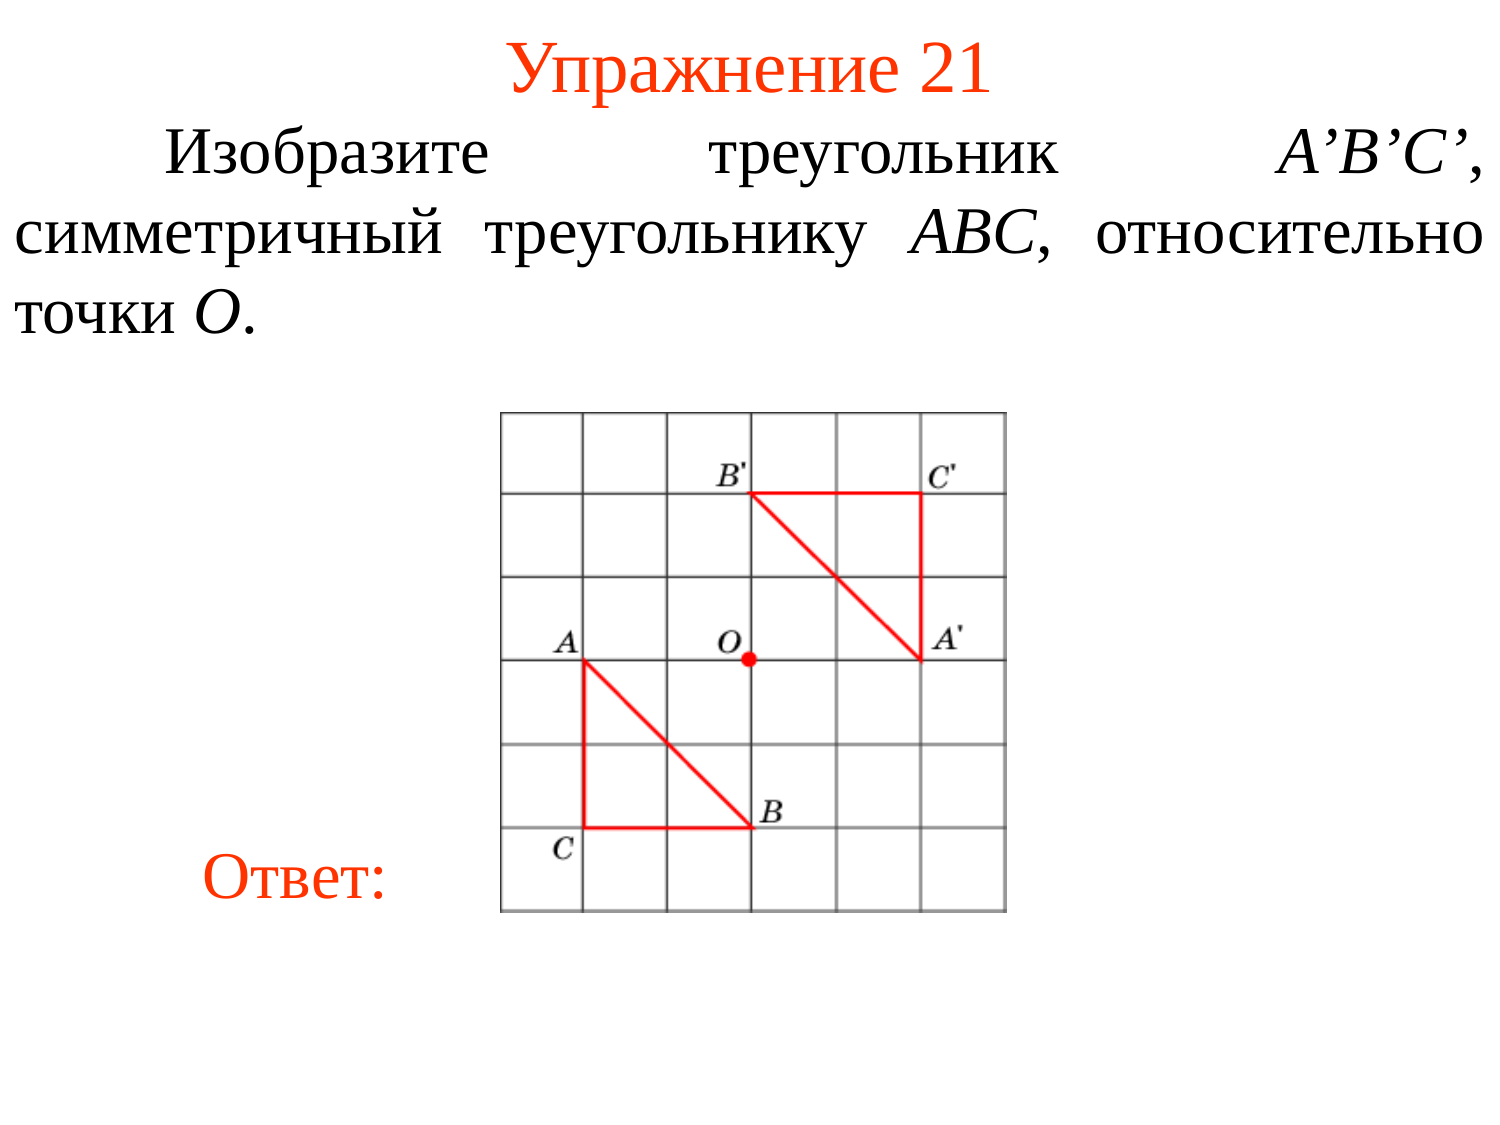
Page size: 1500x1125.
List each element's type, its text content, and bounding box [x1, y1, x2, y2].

title Упражнение 21 [112, 24, 1388, 99]
text_box Изобразите треугольник A’B’С’, симметричный треугольнику ABC, относительно точки O. [0, 99, 1500, 355]
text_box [187, 412, 1007, 921]
